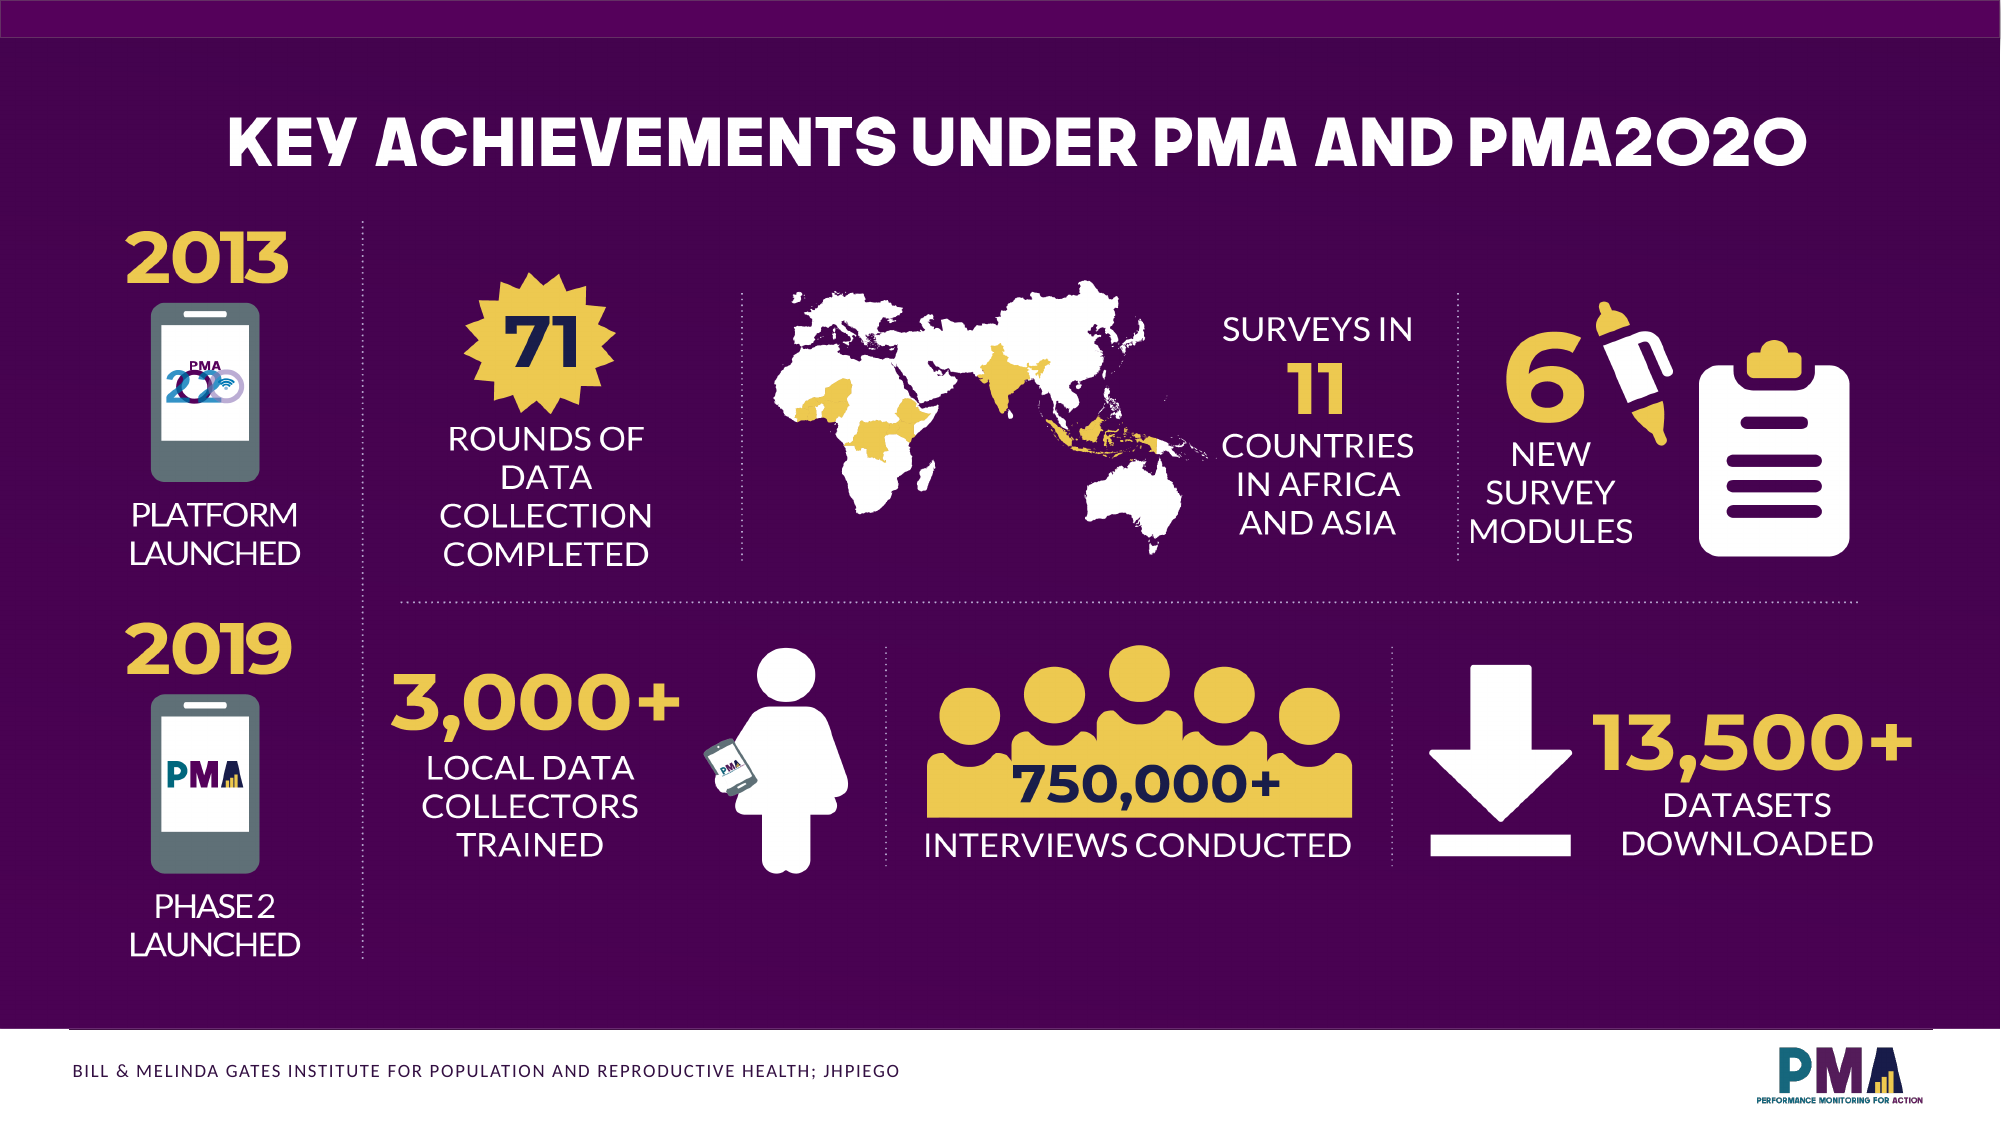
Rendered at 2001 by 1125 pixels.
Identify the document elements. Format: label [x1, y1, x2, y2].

picture [1748, 1038, 1933, 1125]
picture [0, 37, 2000, 1030]
